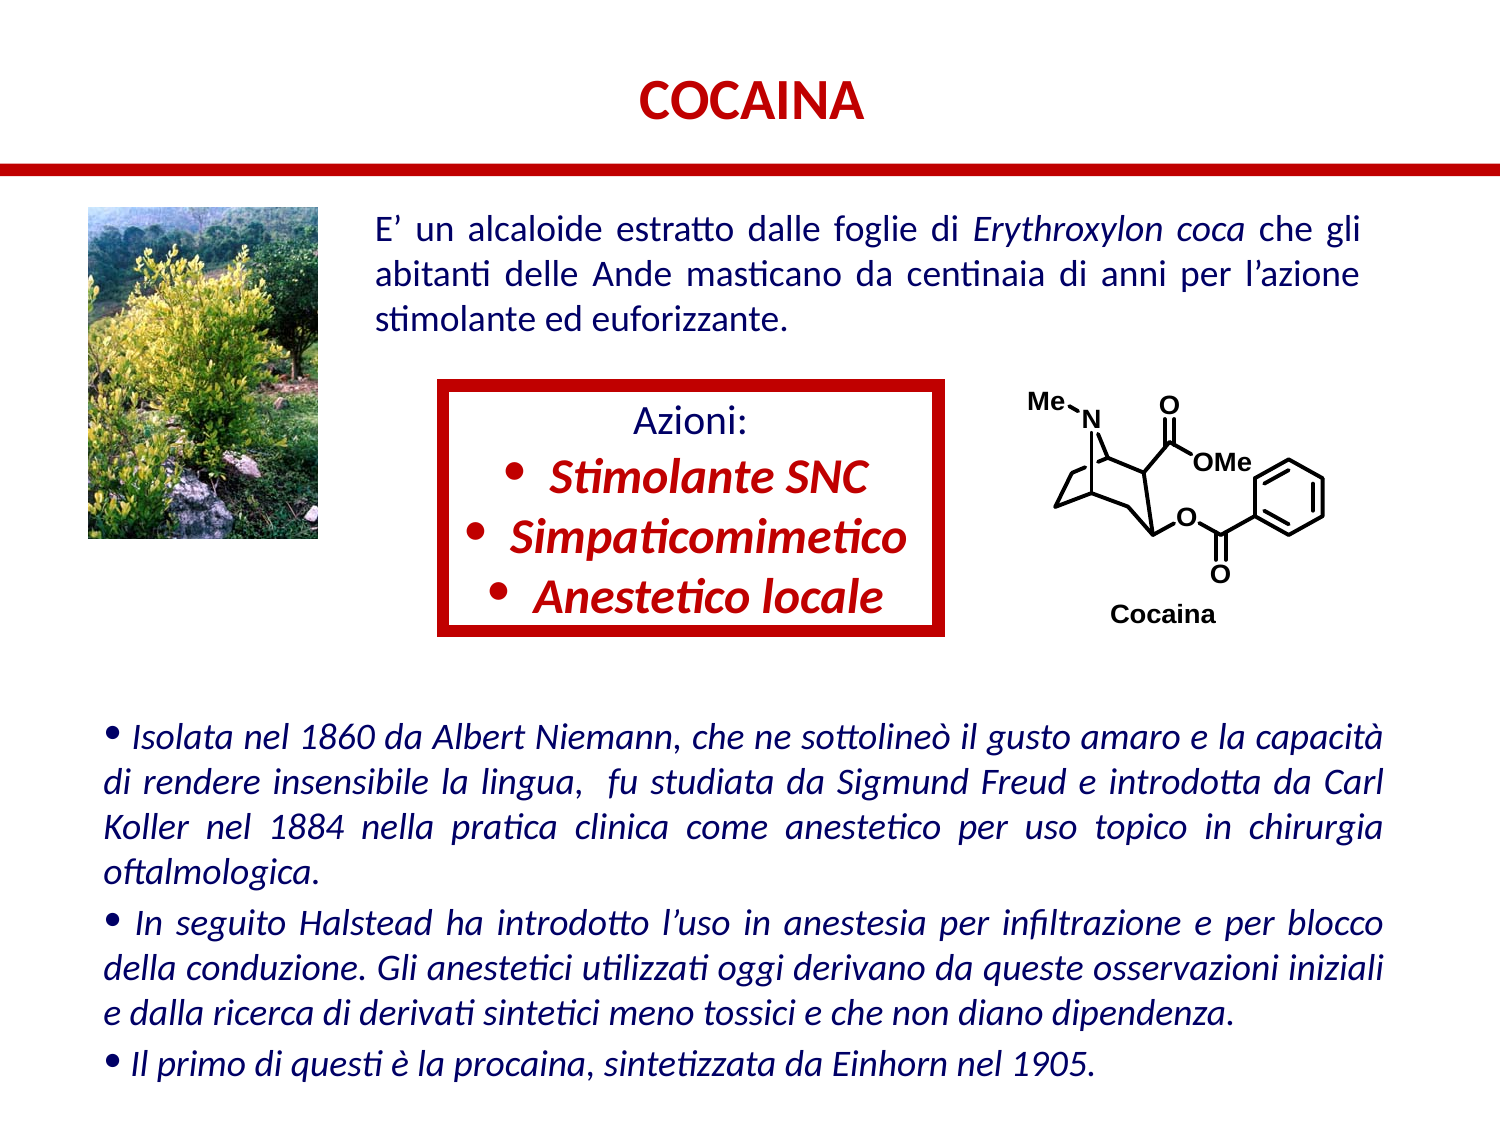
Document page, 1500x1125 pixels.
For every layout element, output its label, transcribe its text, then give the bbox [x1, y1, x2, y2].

text_box E’ un alcaloide estratto dalle foglie di Erythroxylon coca che gli abitanti delle Ande masticano da centinaia di anni per l’azione stimolante ed euforizzante. [360, 196, 1376, 347]
picture [88, 207, 318, 540]
picture [1021, 383, 1331, 634]
text_box Azioni: Stimolante SNC Simpaticomimetico Anestetico locale [442, 385, 939, 631]
text_box Isolata nel 1860 da Albert Niemann, che ne sottolineò il gusto amaro e la capacità di rendere insensibile la lingua, fu studiata da Sigmund Freud e introdotta da Carl Koller nel 1884 nella pratica clinica come anestetico per uso topico in chirurgia oftalmologica. In seguito Halstead ha introdotto l’uso in anestesia per infiltrazione e per blocco della conduzione. Gli anestetici utilizzati oggi derivano da queste osservazioni iniziali e dalla ricerca di derivati sintetici meno tossici e che non diano dipendenza. Il primo di questi è la procaina, sintetizzata da Einhorn nel 1905. [88, 704, 1400, 1092]
text_box COCAINA [64, 42, 1440, 149]
